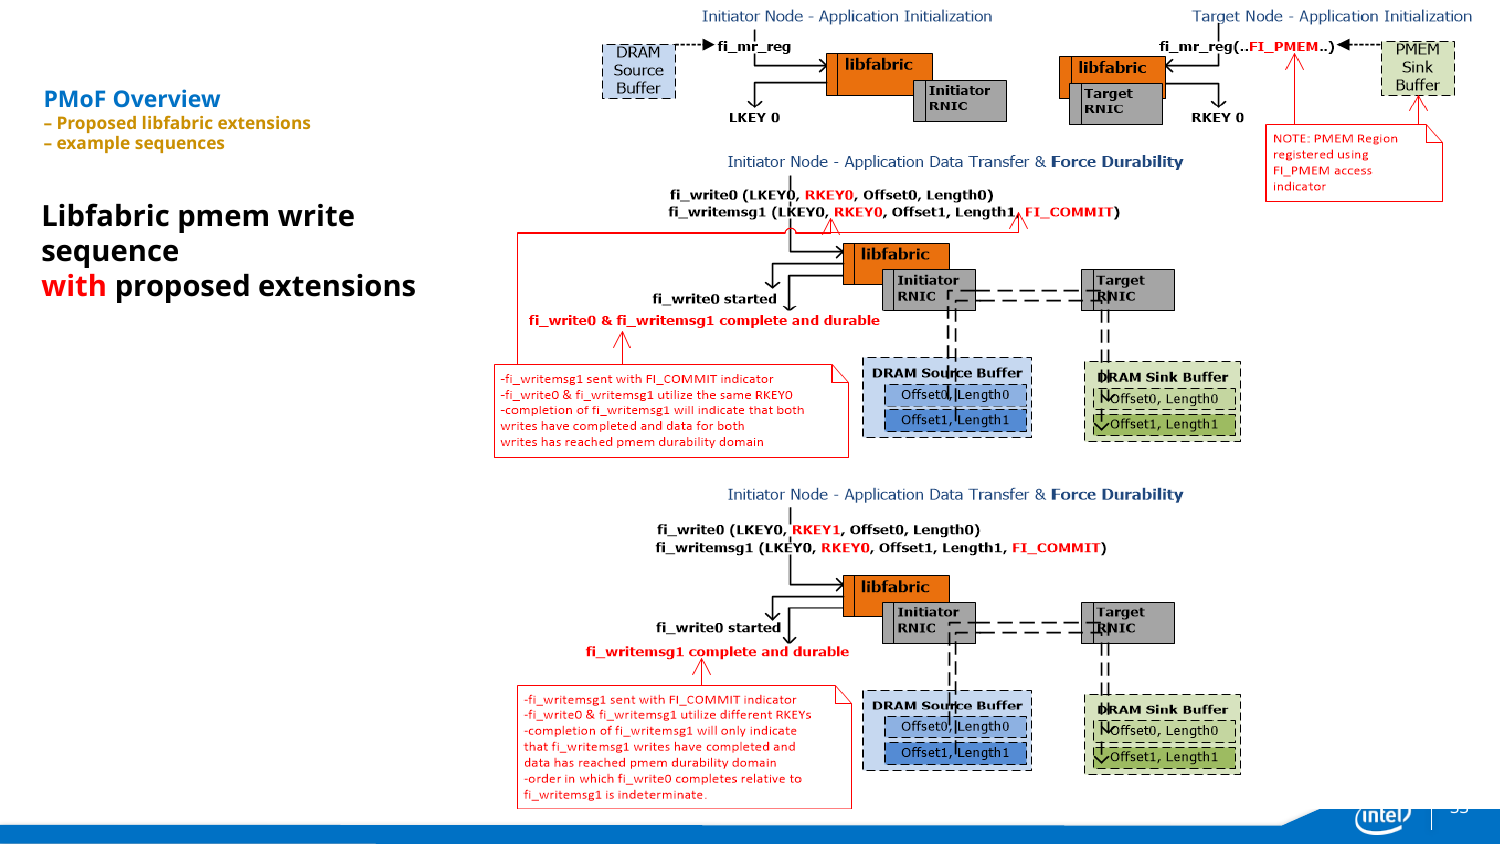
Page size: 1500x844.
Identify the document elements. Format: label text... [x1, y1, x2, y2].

text_box Libfabric pmem write sequence with proposed extensions [26, 189, 475, 310]
slide_number 33 [1119, 818, 1470, 831]
title PMoF Overview – Proposed libfabric extensions – example sequences [43, 84, 488, 154]
picture [493, 4, 1500, 809]
picture [1355, 831, 1414, 835]
